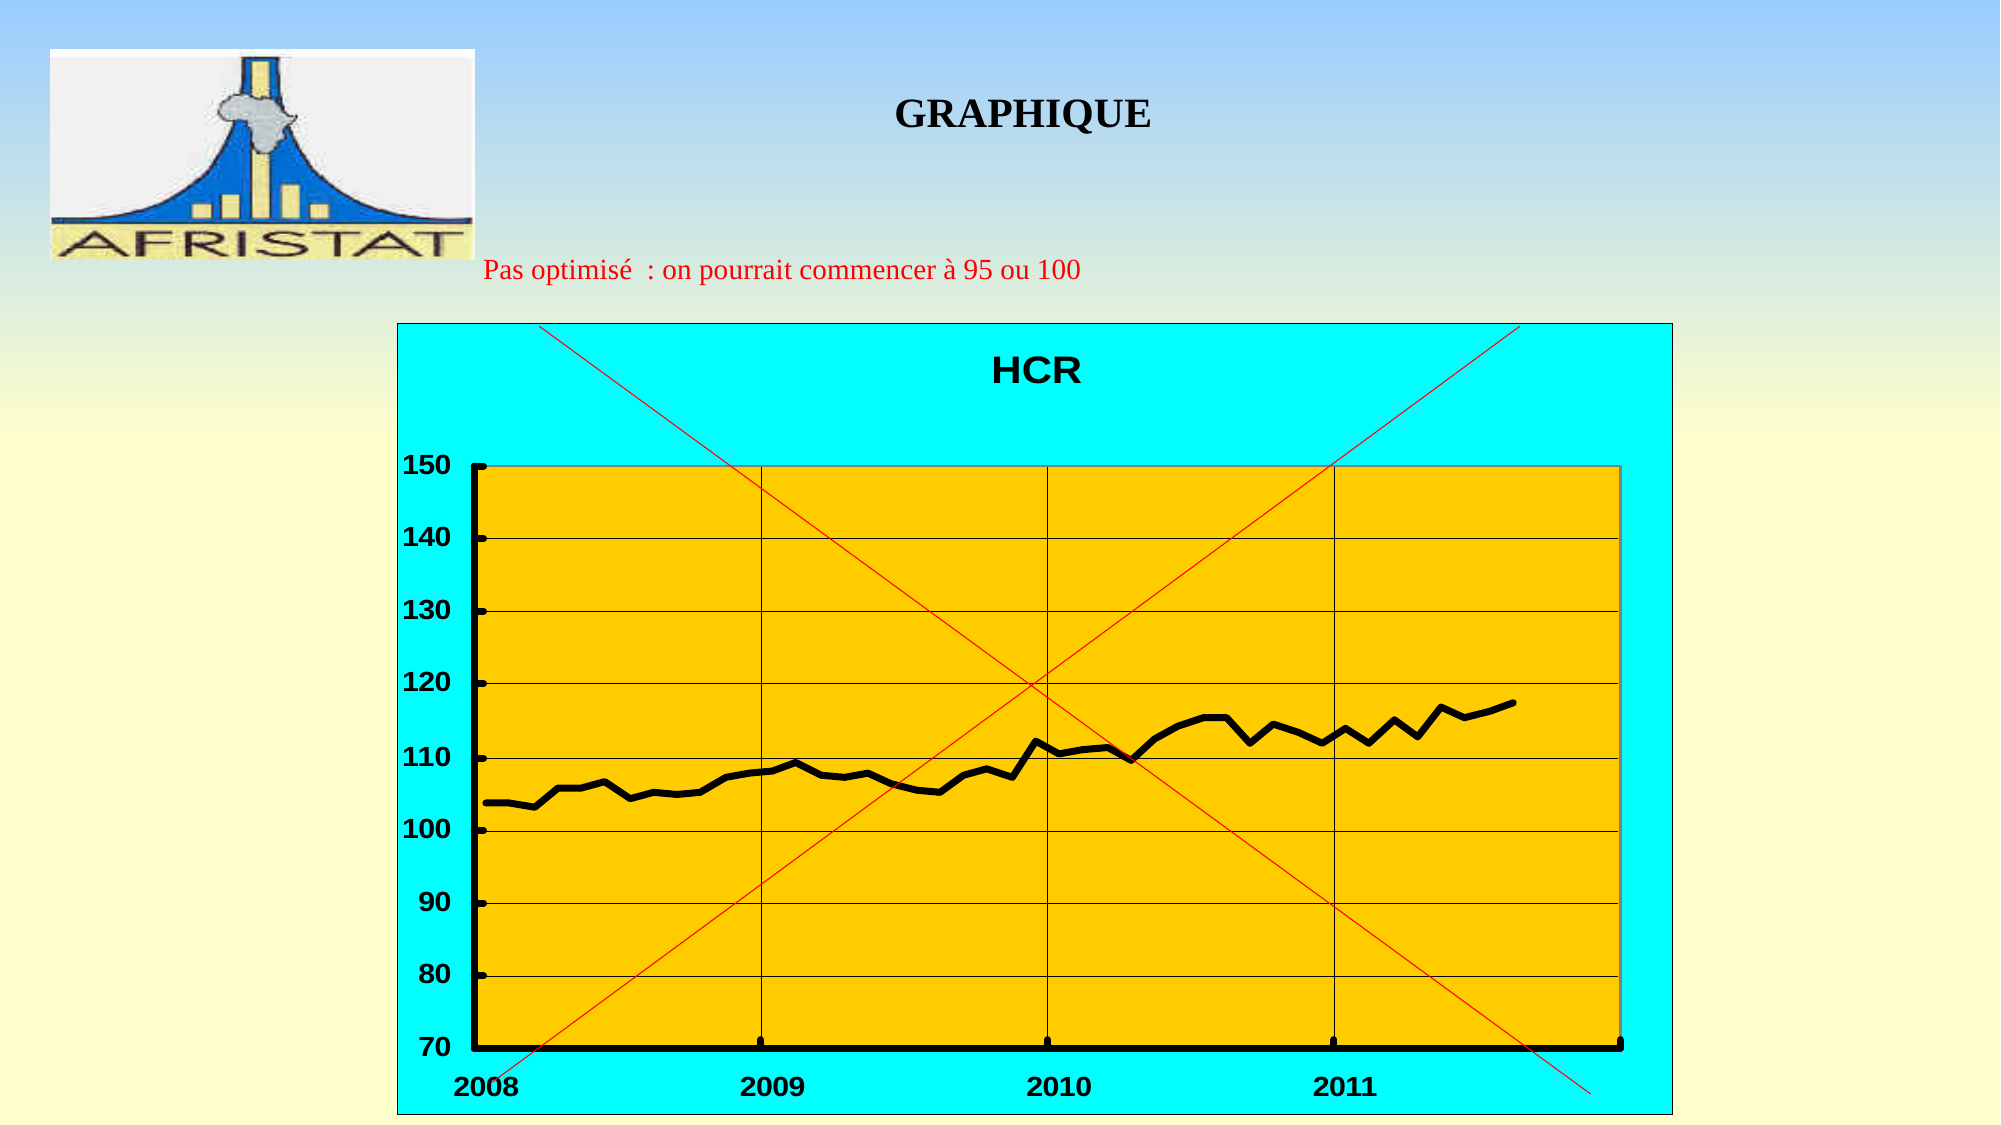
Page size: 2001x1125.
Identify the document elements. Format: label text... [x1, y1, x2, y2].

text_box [385, 312, 1686, 1125]
title GRAPHIQUE [385, 78, 1661, 204]
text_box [539, 326, 1591, 1094]
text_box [492, 326, 1520, 1083]
text_box Pas optimisé : on pourrait commencer à 95 ou 100 [468, 243, 1154, 294]
picture [50, 49, 475, 260]
